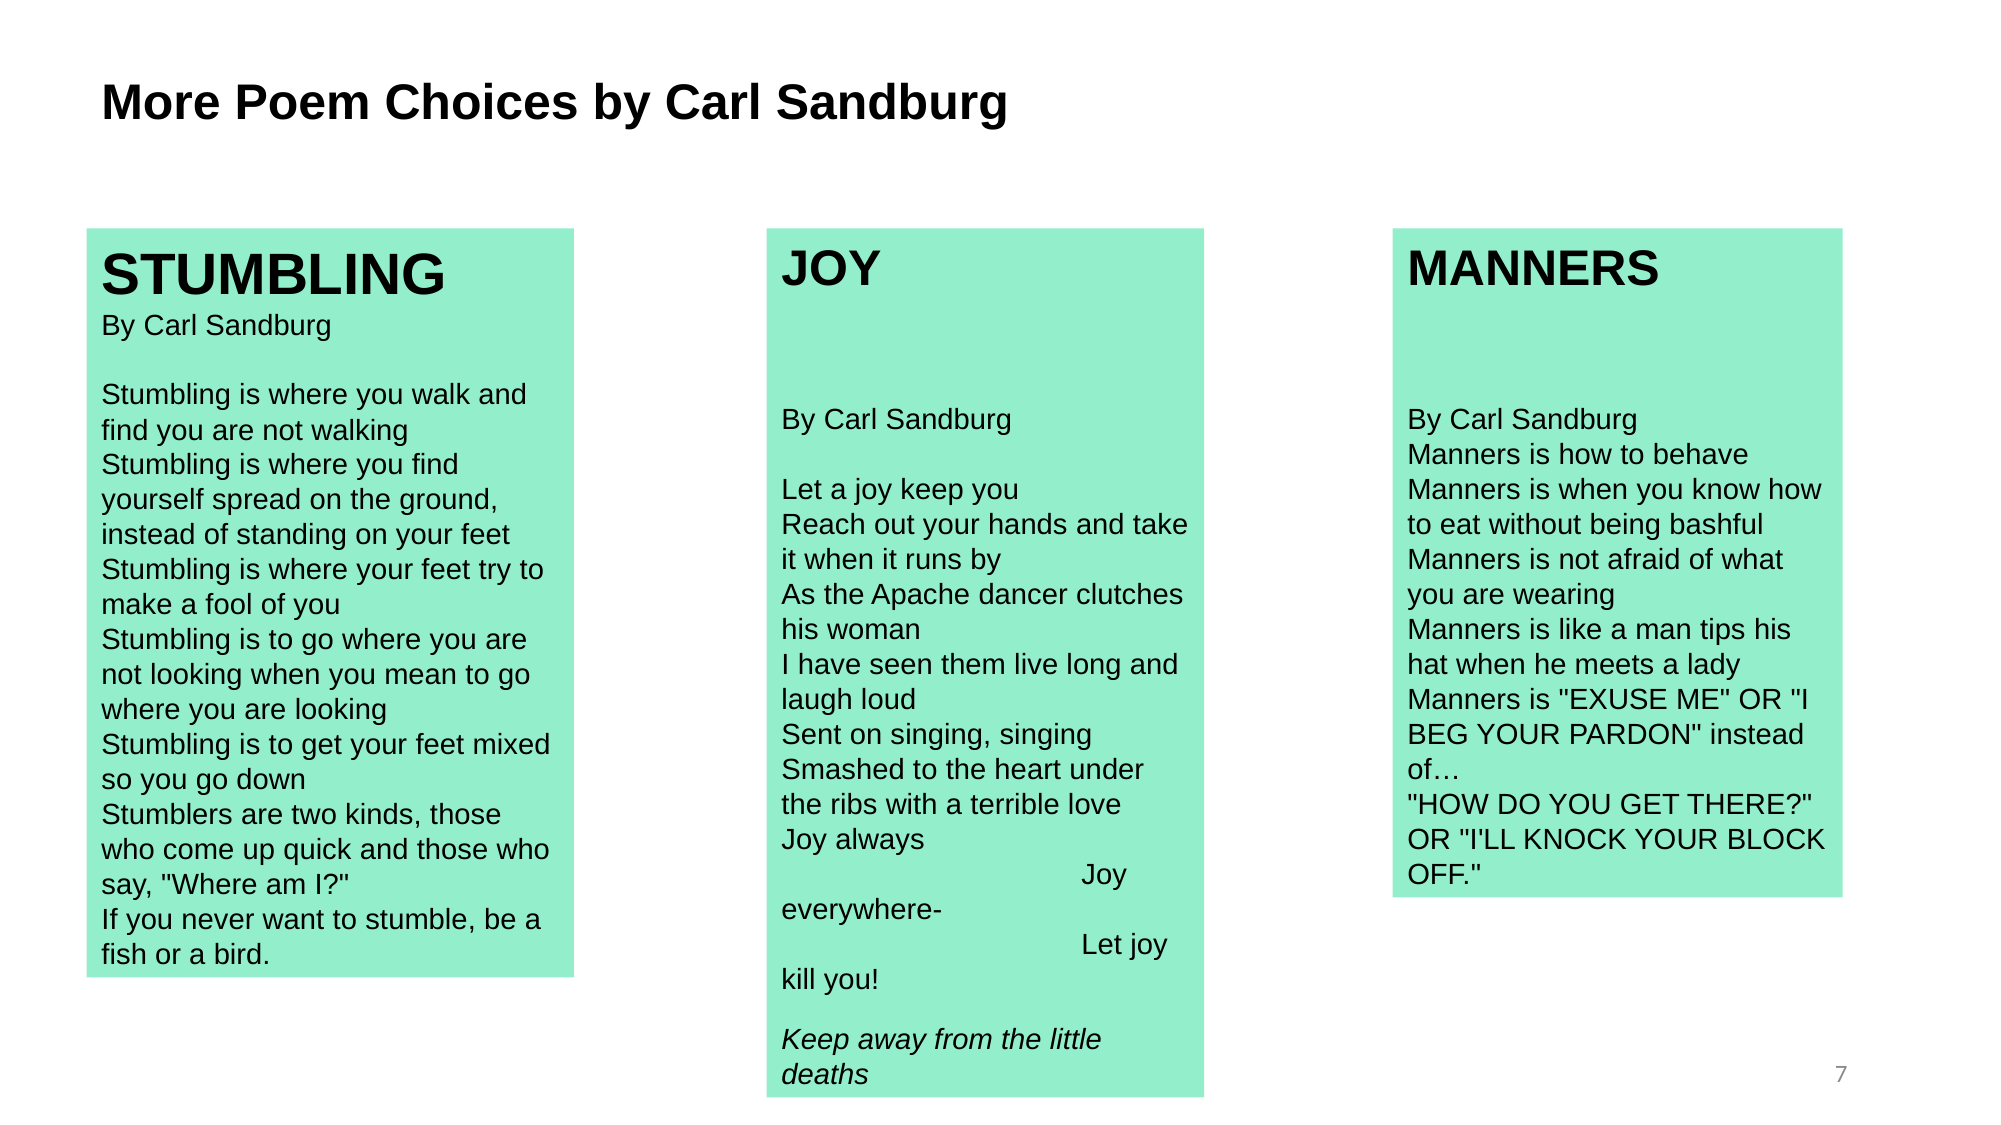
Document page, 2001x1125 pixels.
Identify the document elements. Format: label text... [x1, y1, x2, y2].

text_box More Poem Choices by Carl Sandburg [86, 62, 1447, 138]
text_box JOY By Carl Sandburg Let a joy keep you Reach out your hands and take it when it runs by As the Apache dancer clutches his woman I have seen them live long and laugh loud Sent on singing, singing Smashed to the heart under the ribs with a terrible love Joy always Joy everywhere- Let joy kill you! Keep away from the little deaths [766, 228, 1205, 1098]
text_box STUMBLING By Carl Sandburg Stumbling is where you walk and find you are not walking Stumbling is where you find yourself spread on the ground, instead of standing on your feet Stumbling is where your feet try to make a fool of you Stumbling is to go where you are not looking when you mean to go where you are looking Stumbling is to get your feet mixed so you go down Stumblers are two kinds, those who come up quick and those who say, "Where am I?" If you never want to stumble, be a fish or a bird. [86, 228, 574, 978]
slide_number 7 [1412, 1042, 1863, 1103]
text_box MANNERS By Carl Sandburg Manners is how to behave Manners is when you know how to eat without being bashful Manners is not afraid of what you are wearing Manners is like a man tips his hat when he meets a lady Manners is "EXUSE ME" OR "I BEG YOUR PARDON" instead of… "HOW DO YOU GET THERE?" OR "I'LL KNOCK YOUR BLOCK OFF." [1392, 228, 1843, 898]
